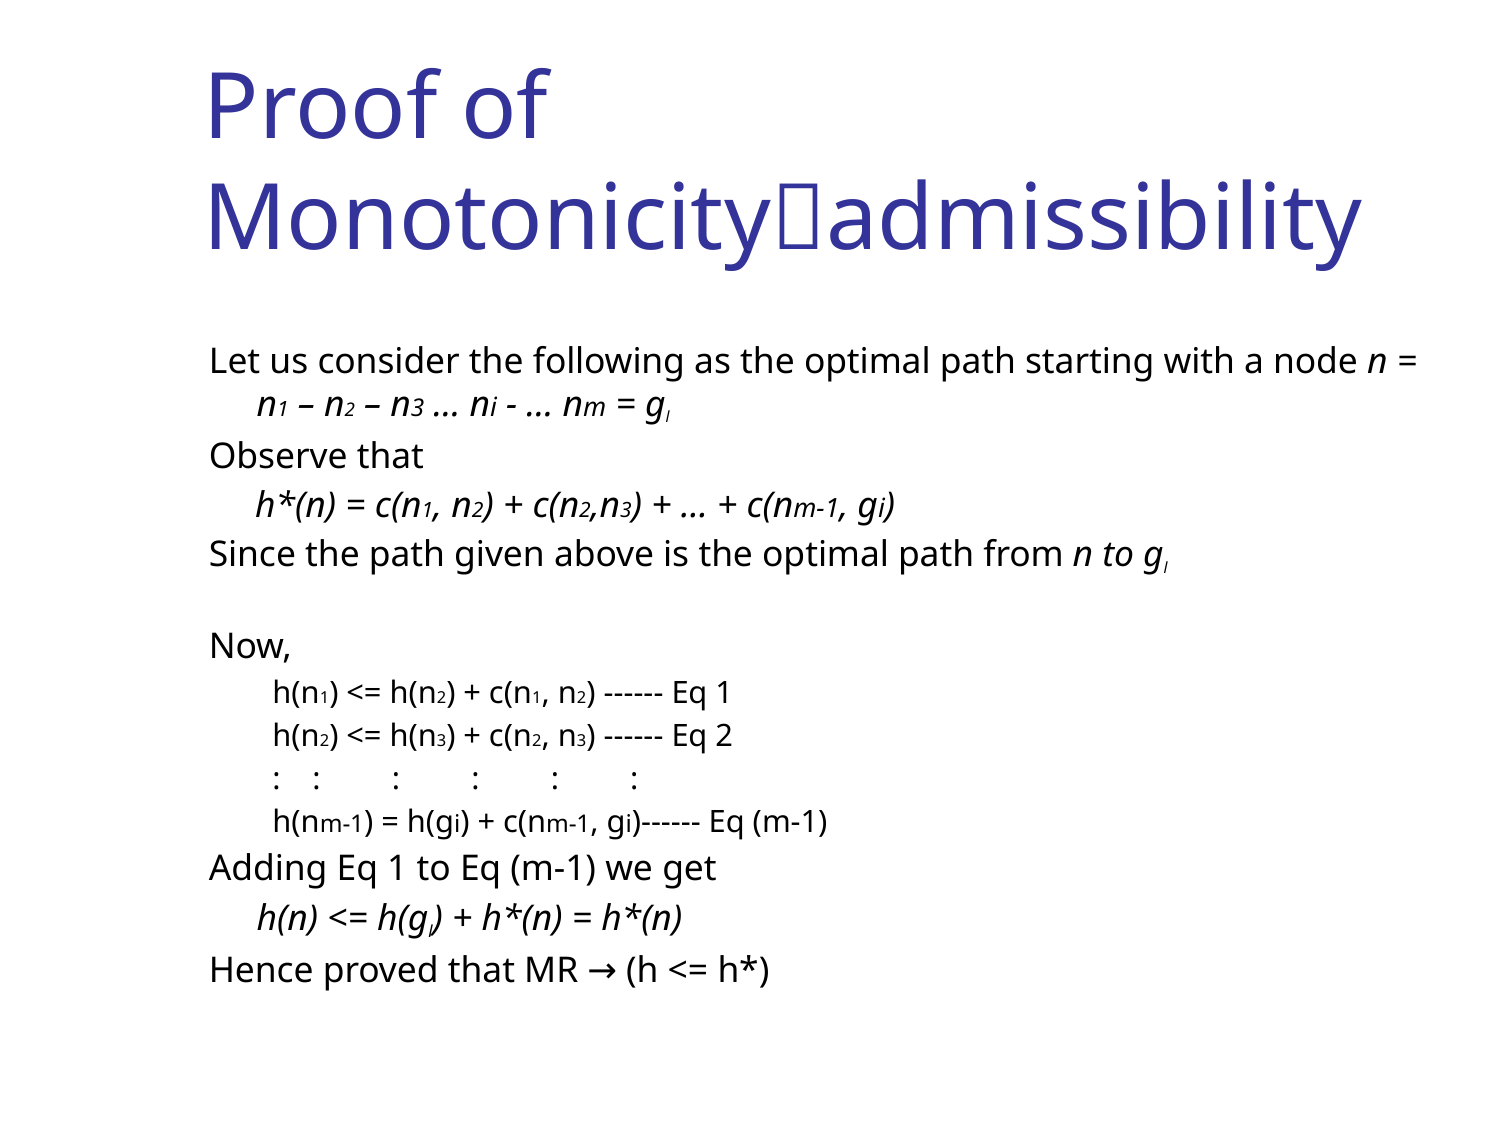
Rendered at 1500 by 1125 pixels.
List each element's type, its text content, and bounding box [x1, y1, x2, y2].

list Let us consider the following as the optimal path starting with a node n = n1 – n2 – n3 … ni - … nm = gl Observe that h*(n) = c(n1, n2) + c(n2,n3) + … + c(nm-1, gi) Since the path given above is the optimal path from n to gl Now, h(n1) <= h(n2) + c(n1, n2) ------ Eq 1 h(n2) <= h(n3) + c(n2, n3) ------ Eq 2 : : : : : : h(nm-1) = h(gi) + c(nm-1, gi)------ Eq (m-1) Adding Eq 1 to Eq (m-1) we get h(n) <= h(gl) + h*(n) = h*(n) Hence proved that MR → (h <= h*) [193, 330, 1470, 1007]
title Proof of Monotonicityadmissibility [188, 34, 1468, 276]
